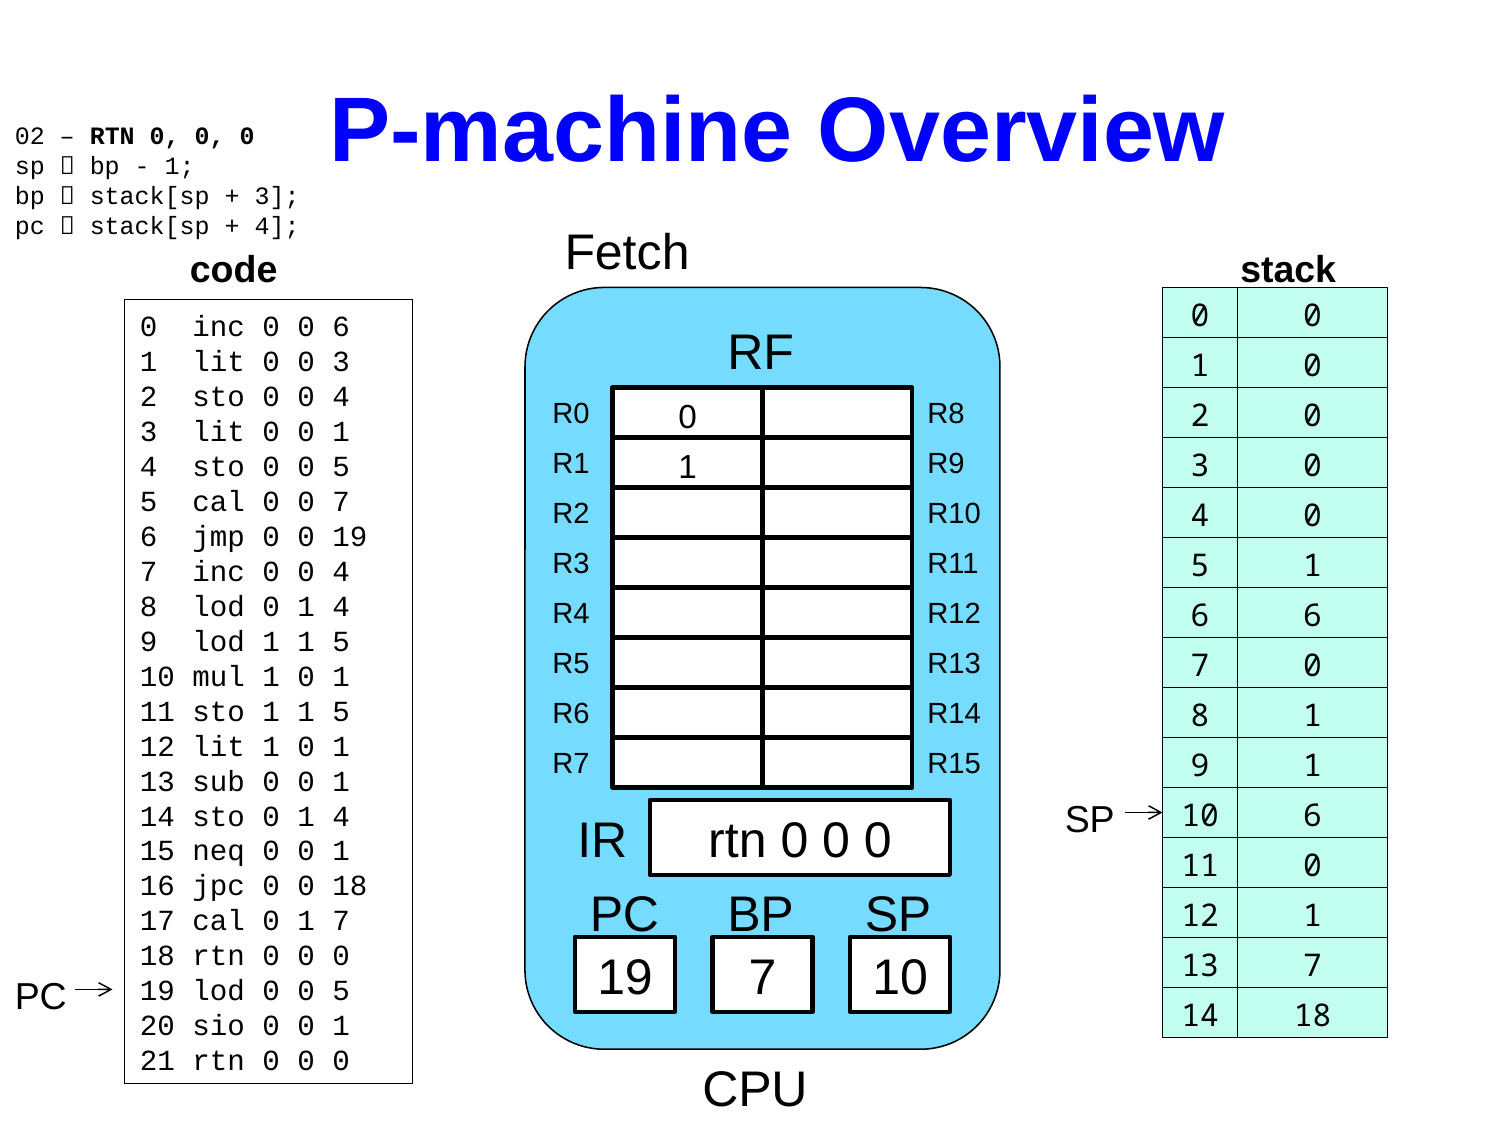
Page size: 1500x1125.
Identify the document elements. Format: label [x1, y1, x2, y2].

text_box [524, 212, 1013, 1124]
text_box [0, 62, 1242, 298]
text_box [0, 964, 113, 1026]
text_box [124, 299, 413, 1084]
text_box [1049, 237, 1388, 1038]
